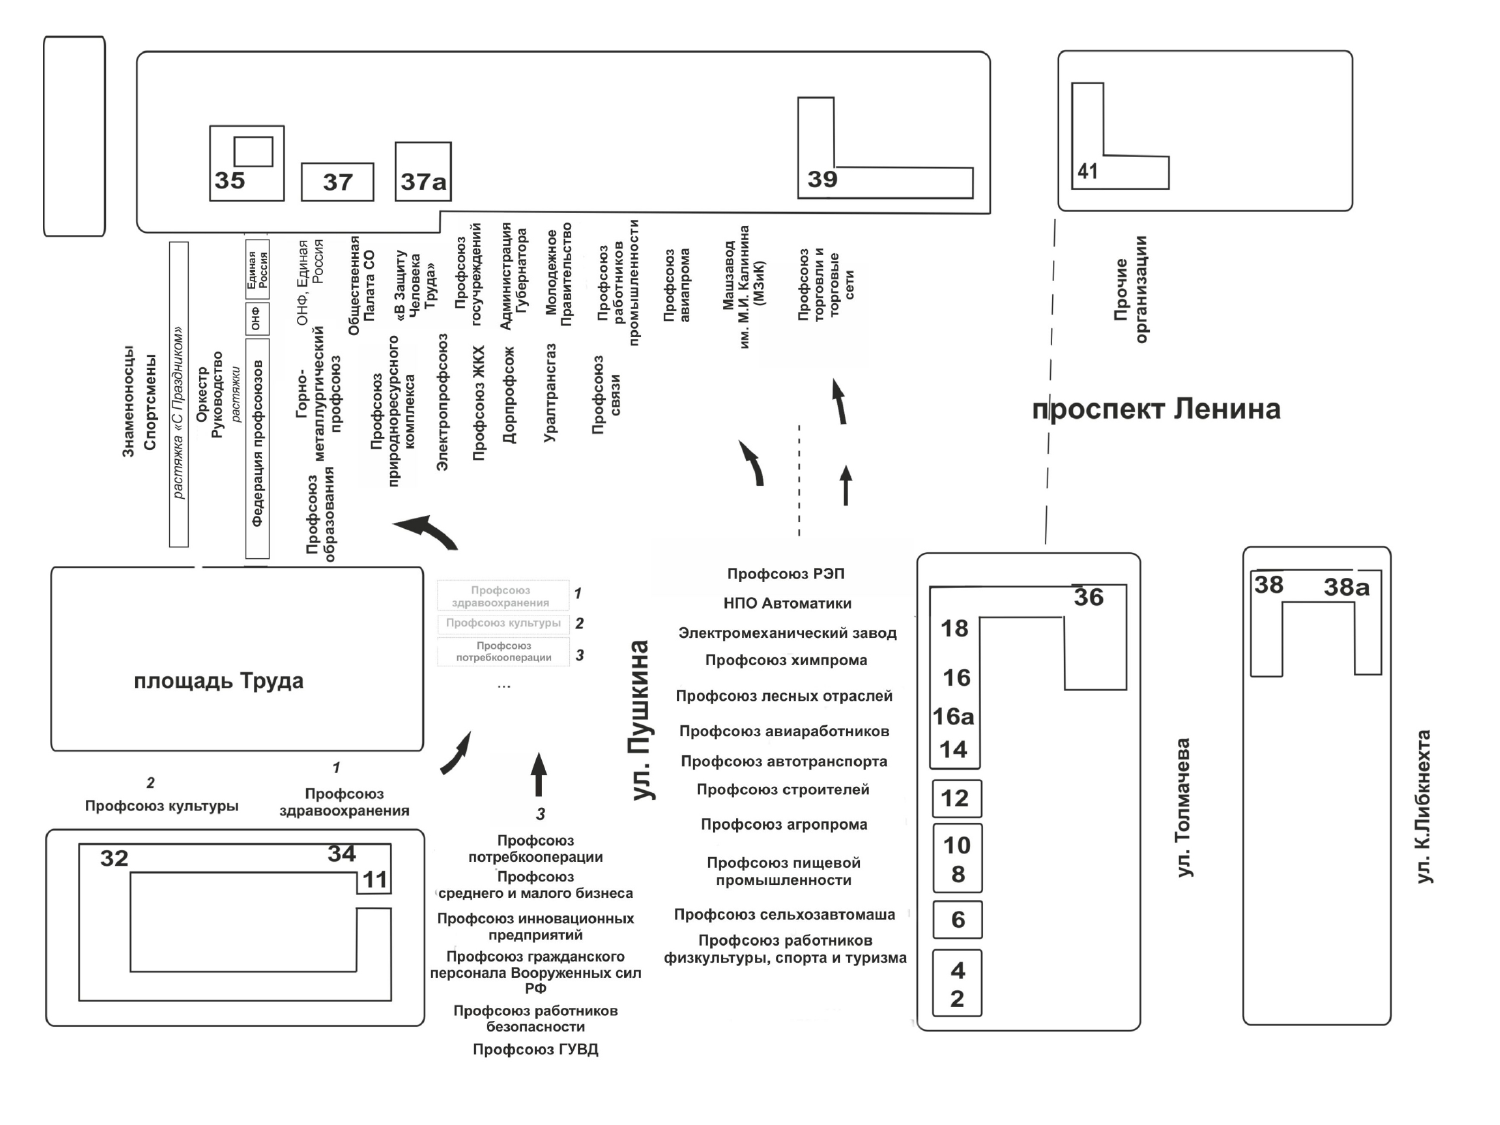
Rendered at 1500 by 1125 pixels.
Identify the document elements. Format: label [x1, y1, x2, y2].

list [3, 23, 1477, 1093]
